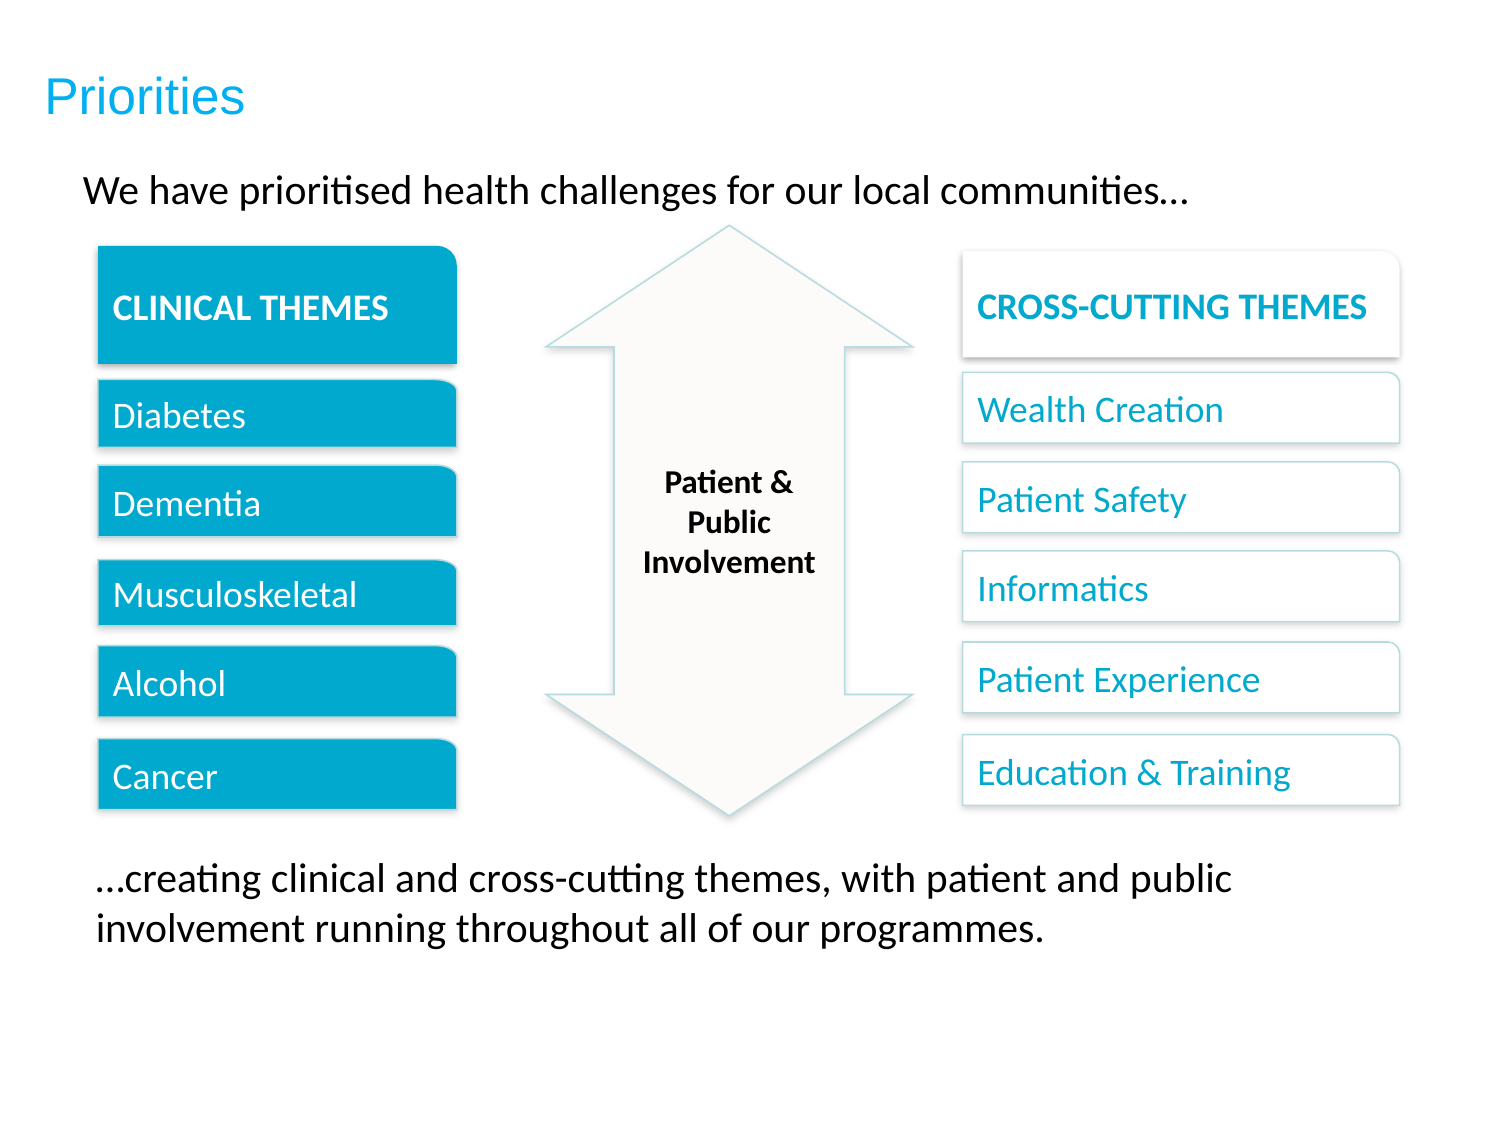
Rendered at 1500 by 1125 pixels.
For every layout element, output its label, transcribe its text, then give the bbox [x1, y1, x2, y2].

text_box Education & Training [962, 734, 1400, 806]
text_box Alcohol [97, 645, 457, 718]
text_box Cancer [97, 738, 457, 810]
title Priorities [29, 54, 1500, 133]
text_box Wealth Creation [962, 372, 1400, 444]
text_box CLINICAL THEMES [98, 245, 457, 364]
text_box Musculoskeletal [97, 559, 457, 626]
list We have prioritised health challenges for our local communities… [67, 155, 1444, 238]
text_box Informatics [962, 550, 1400, 622]
list …creating clinical and cross-cutting themes, with patient and public involvement running throughout all of our programmes. [80, 843, 1457, 971]
text_box Dementia [97, 465, 457, 537]
text_box Patient Safety [962, 461, 1400, 533]
text_box Diabetes [97, 379, 457, 448]
text_box Patient & Public Involvement [546, 225, 913, 816]
text_box CROSS-CUTTING THEMES [962, 251, 1400, 358]
text_box Patient Experience [962, 641, 1400, 713]
